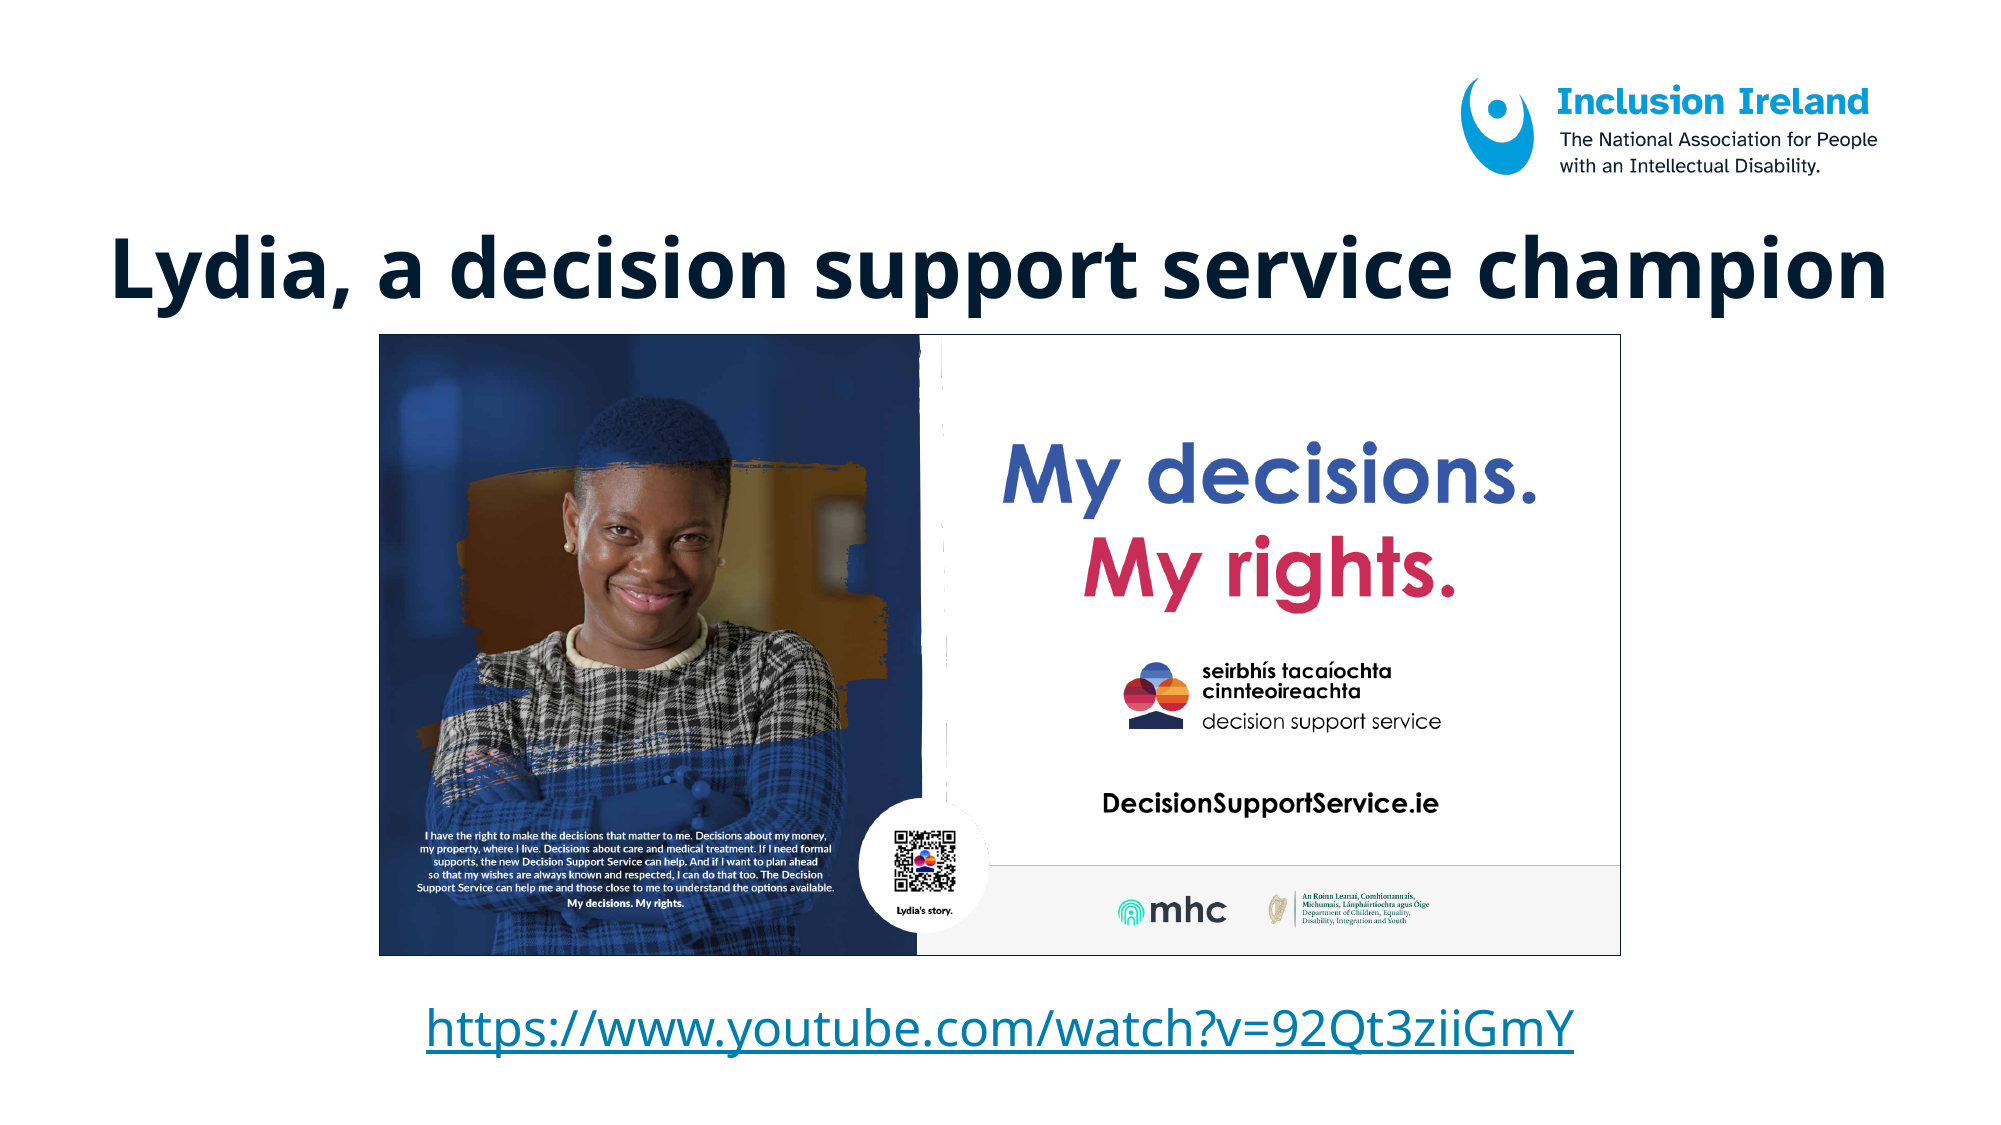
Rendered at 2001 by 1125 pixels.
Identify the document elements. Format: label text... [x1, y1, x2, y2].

picture [379, 335, 1620, 956]
text_box https://www.youtube.com/watch?v=92Qt3ziiGmY [272, 989, 1728, 1073]
picture [1460, 76, 1878, 177]
text_box Lydia, a decision support service champion [86, 195, 1914, 322]
